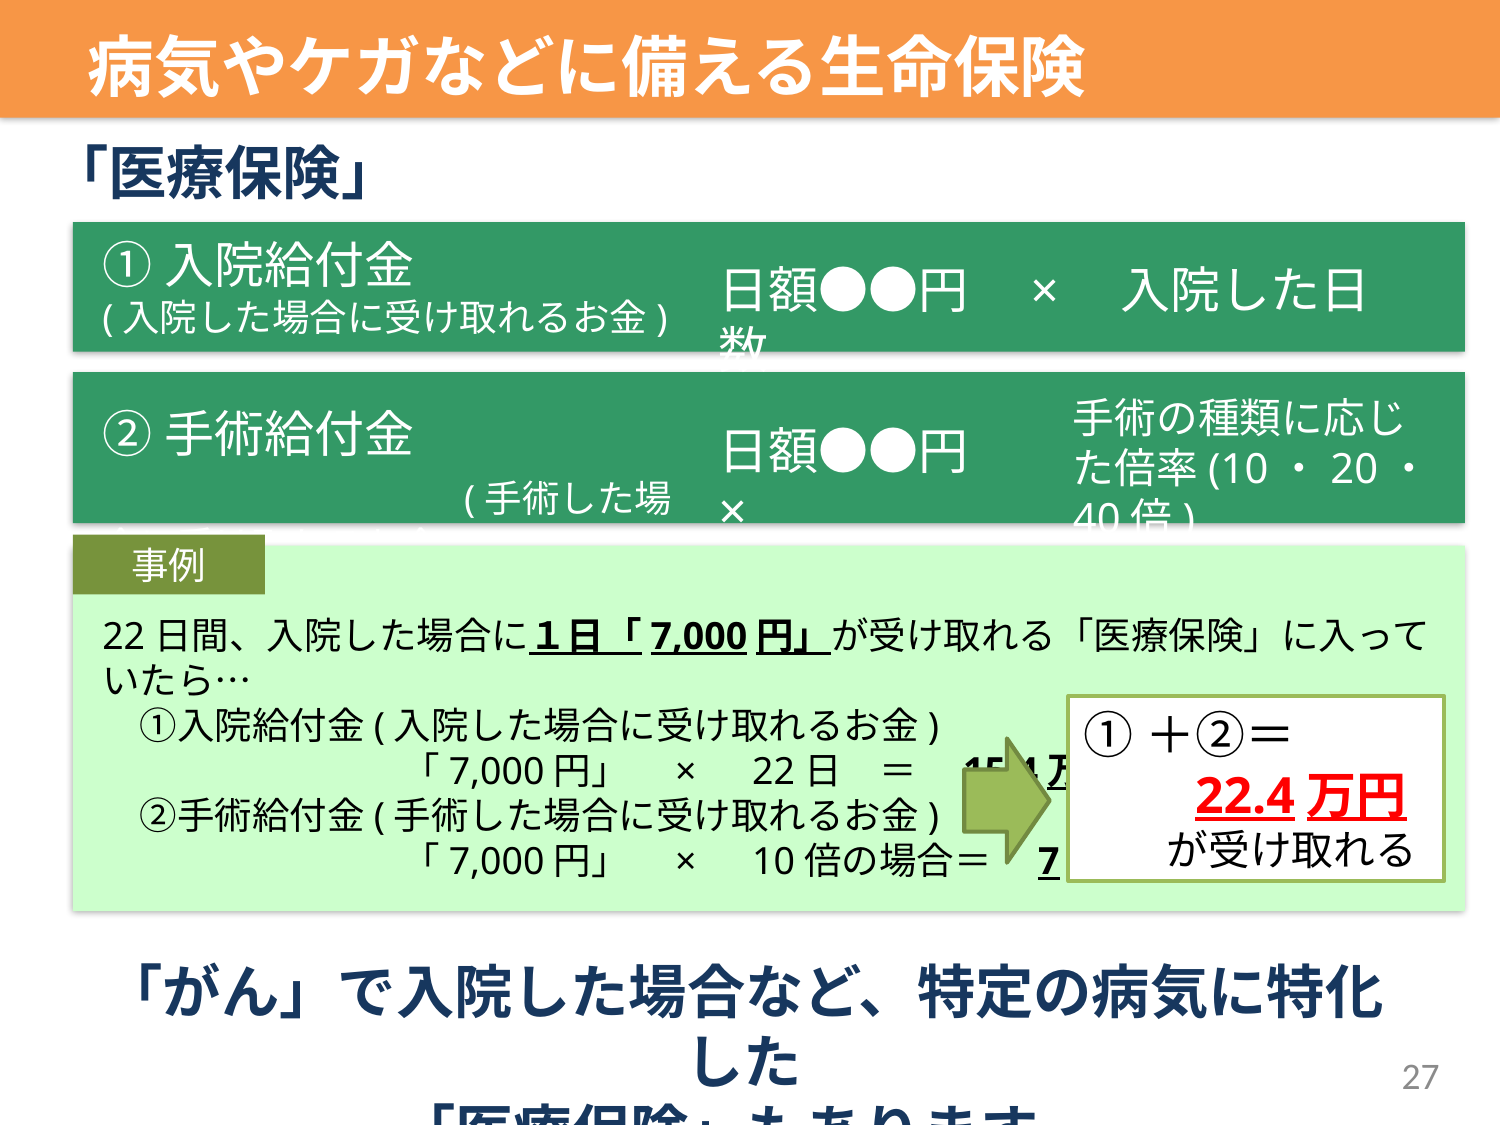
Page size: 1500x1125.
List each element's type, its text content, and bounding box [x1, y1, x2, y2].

text_box [0, 0, 1500, 118]
text_box [962, 736, 1052, 865]
text_box ①＋②＝ 22.4万円 が受け取れる [1066, 694, 1446, 883]
text_box 病気やケガなどに備える生命保険 [71, 3, 1404, 126]
text_box [72, 589, 1466, 912]
slide_number 27 [1104, 1044, 1455, 1104]
text_box 事例 [72, 589, 265, 595]
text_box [72, 221, 1466, 582]
text_box 22日間、入院した場合に１日「7,000円」が受け取れる「医療保険」に入っていたら… ①入院給付金(入院した場合に受け取れるお金) 「7,000円」 × 22日 ＝ 15.4万円 ②手術給付金(手術した場合に受け取れるお金) 「7,000円」 × 10倍の場合＝ 7万円 [87, 604, 1465, 960]
text_box 「医療保険」 [35, 128, 852, 214]
text_box 「がん」で入院した場合など、特定の病気に特化した 「医療保険」もあります。 [72, 947, 1416, 1125]
